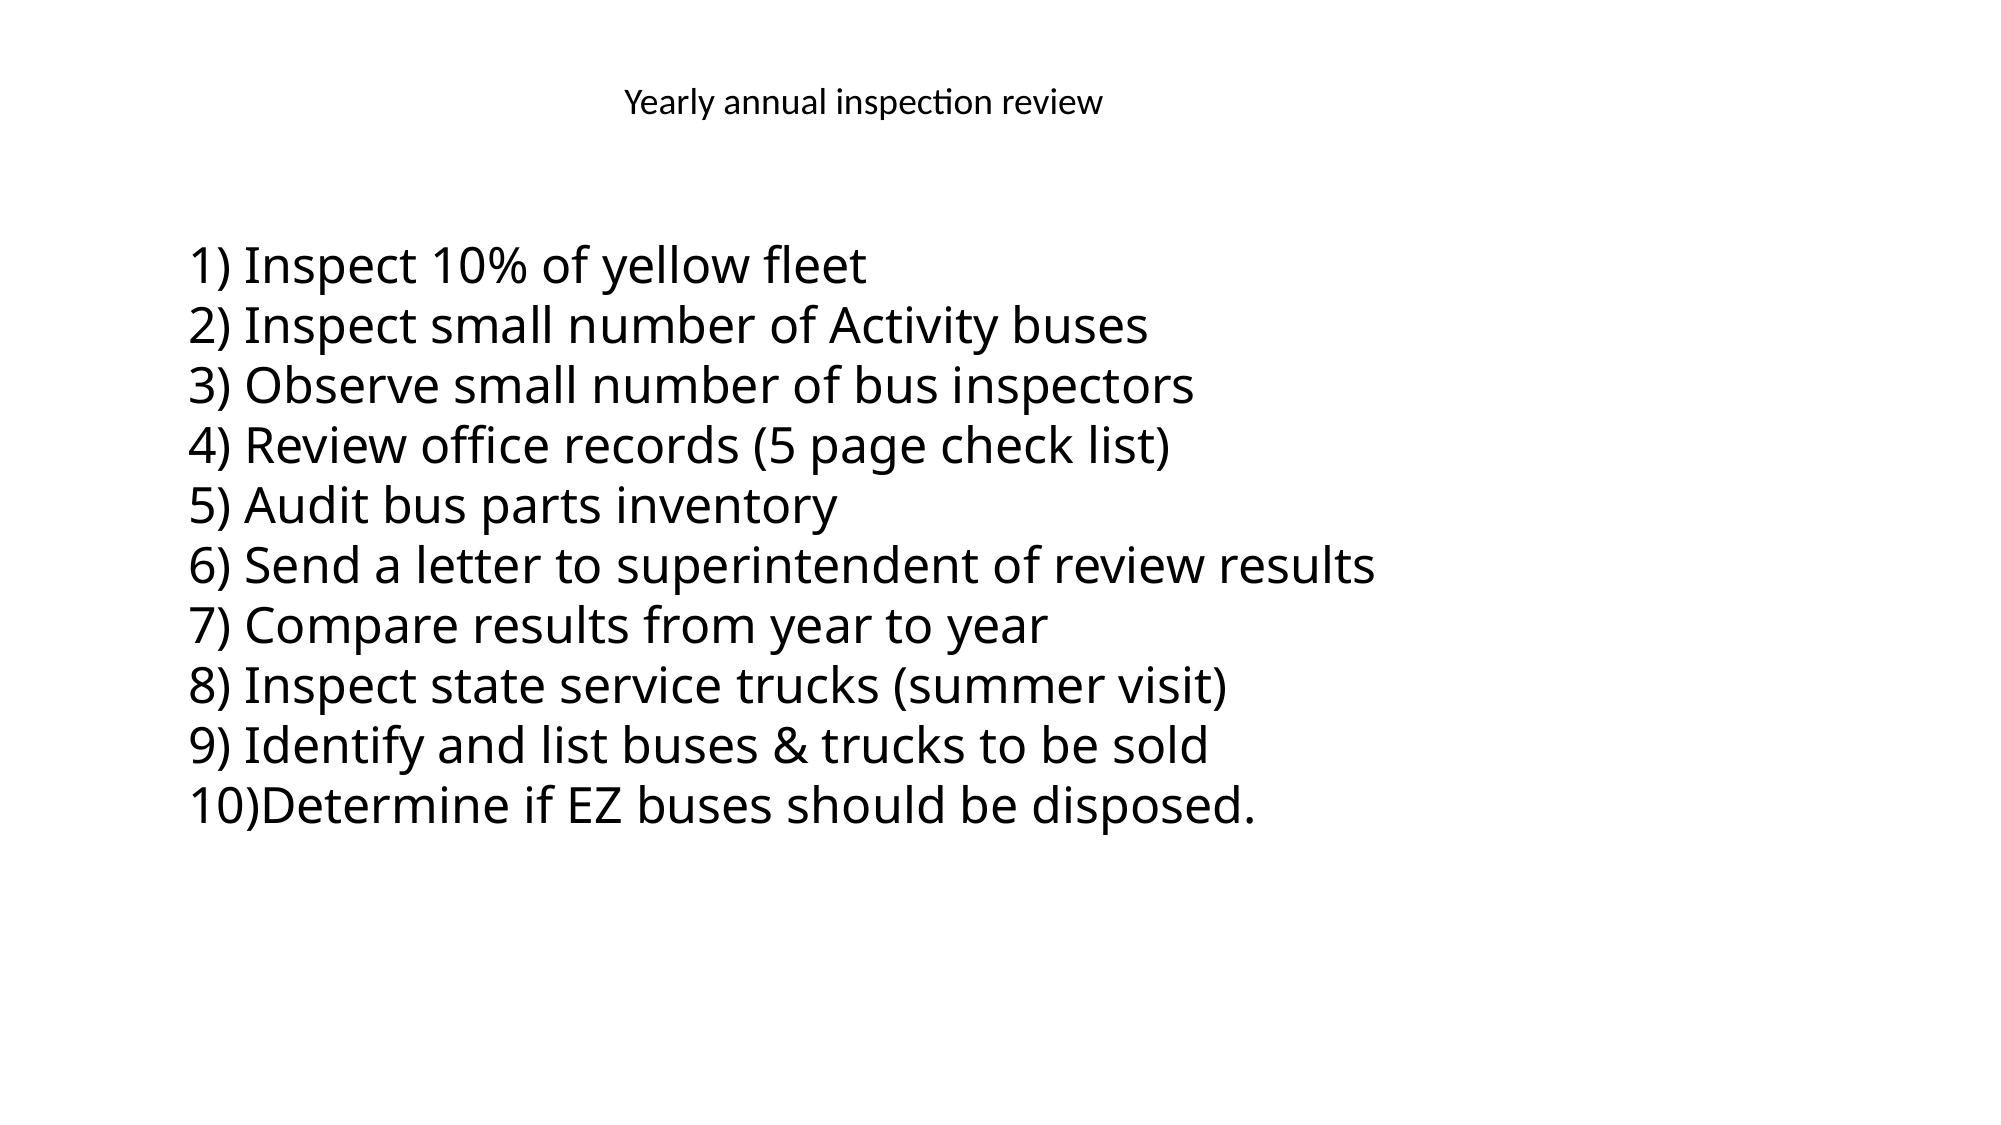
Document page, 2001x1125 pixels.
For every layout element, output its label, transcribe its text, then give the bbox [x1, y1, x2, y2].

text_box Yearly annual inspection review [609, 69, 1119, 130]
text_box Inspect 10% of yellow fleet Inspect small number of Activity buses Observe small number of bus inspectors Review office records (5 page check list) Audit bus parts inventory Send a letter to superintendent of review results Compare results from year to year Inspect state service trucks (summer visit) Identify and list buses & trucks to be sold Determine if EZ buses should be disposed. [173, 226, 1794, 886]
